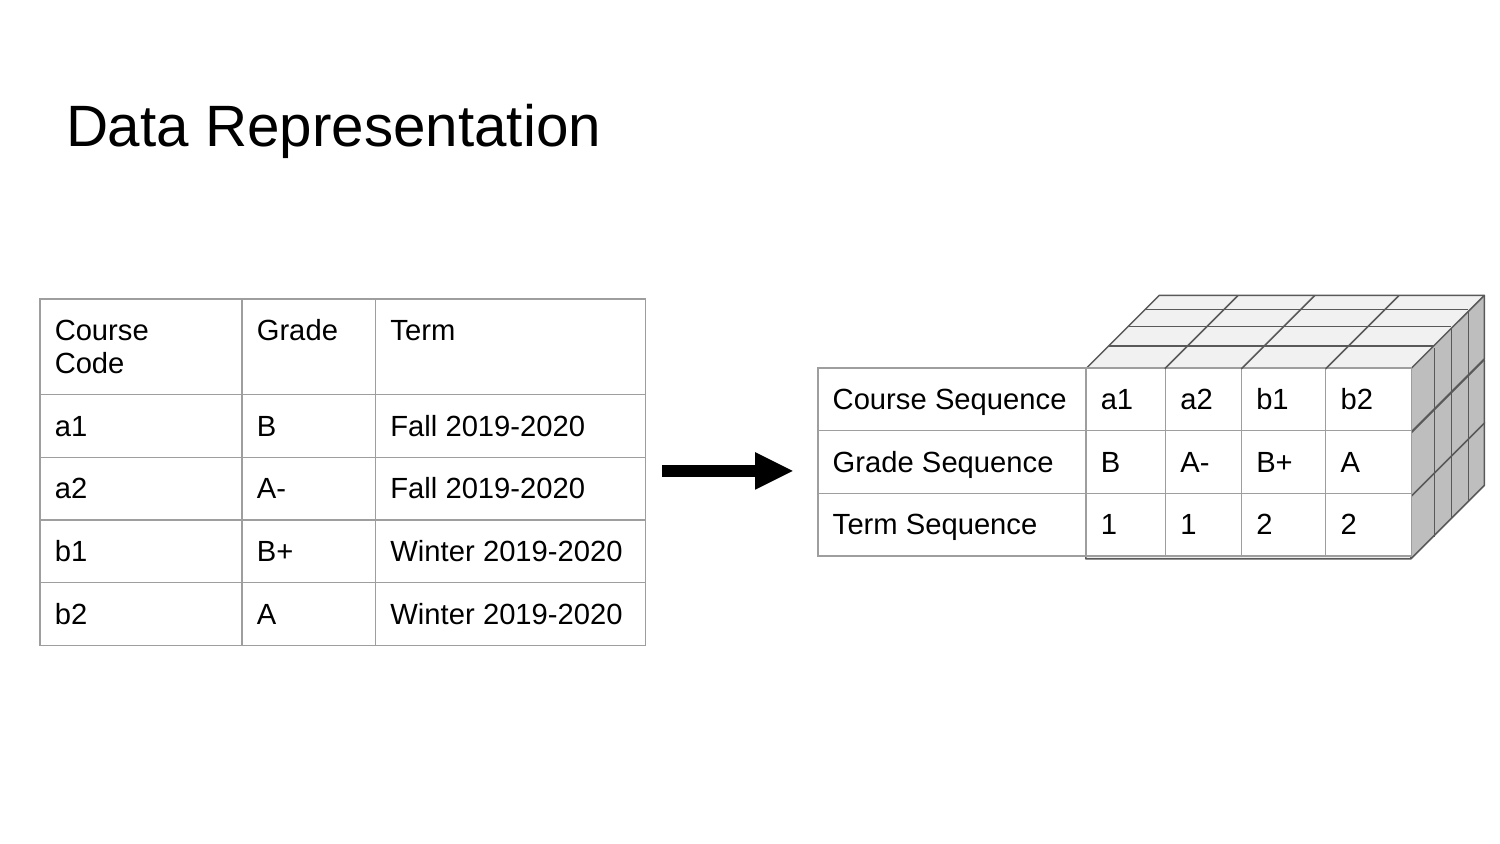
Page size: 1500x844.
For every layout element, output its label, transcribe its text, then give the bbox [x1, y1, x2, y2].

table_cell Winter 2019-2020 [376, 583, 645, 645]
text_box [1325, 295, 1400, 308]
table_header Course Code [41, 300, 241, 394]
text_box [1164, 335, 1236, 345]
table_cell Grade Sequence [819, 431, 1085, 493]
table_header a1 [1087, 369, 1165, 430]
table_cell B [243, 395, 375, 457]
table_cell A- [243, 458, 375, 519]
table_cell b1 [41, 521, 241, 582]
table_cell 1 [1166, 494, 1241, 555]
table_header b1 [1242, 373, 1325, 430]
table_cell Winter 2019-2020 [376, 521, 645, 582]
table_cell a1 [41, 395, 241, 457]
table_cell 2 [1242, 494, 1325, 555]
table_cell A [243, 583, 375, 645]
table_cell B+ [1242, 431, 1325, 493]
title Data Representation [51, 72, 1449, 167]
table_cell 1 [1087, 494, 1165, 555]
table_header Course Sequence [819, 369, 1085, 430]
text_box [1241, 354, 1316, 370]
table_cell Term Sequence [819, 494, 1085, 555]
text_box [1164, 354, 1236, 370]
table_cell A- [1166, 431, 1241, 493]
table_cell 2 [1326, 494, 1411, 555]
table_cell Fall 2019-2020 [376, 395, 645, 457]
table_header Term [376, 300, 645, 394]
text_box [1241, 295, 1316, 308]
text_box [1164, 318, 1236, 325]
table_cell Fall 2019-2020 [376, 458, 645, 519]
table_cell B [1087, 431, 1165, 493]
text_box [1325, 318, 1400, 325]
table_cell b2 [41, 583, 241, 645]
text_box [1325, 354, 1400, 370]
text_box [1325, 335, 1400, 345]
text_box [1164, 295, 1239, 308]
table_header Grade [243, 300, 375, 394]
table_cell a2 [41, 458, 241, 519]
table_header a2 [1166, 377, 1241, 430]
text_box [1241, 335, 1316, 345]
table_cell A [1326, 431, 1411, 493]
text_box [1241, 318, 1316, 325]
table_cell B+ [243, 521, 375, 582]
table_header b2 [1326, 369, 1411, 430]
